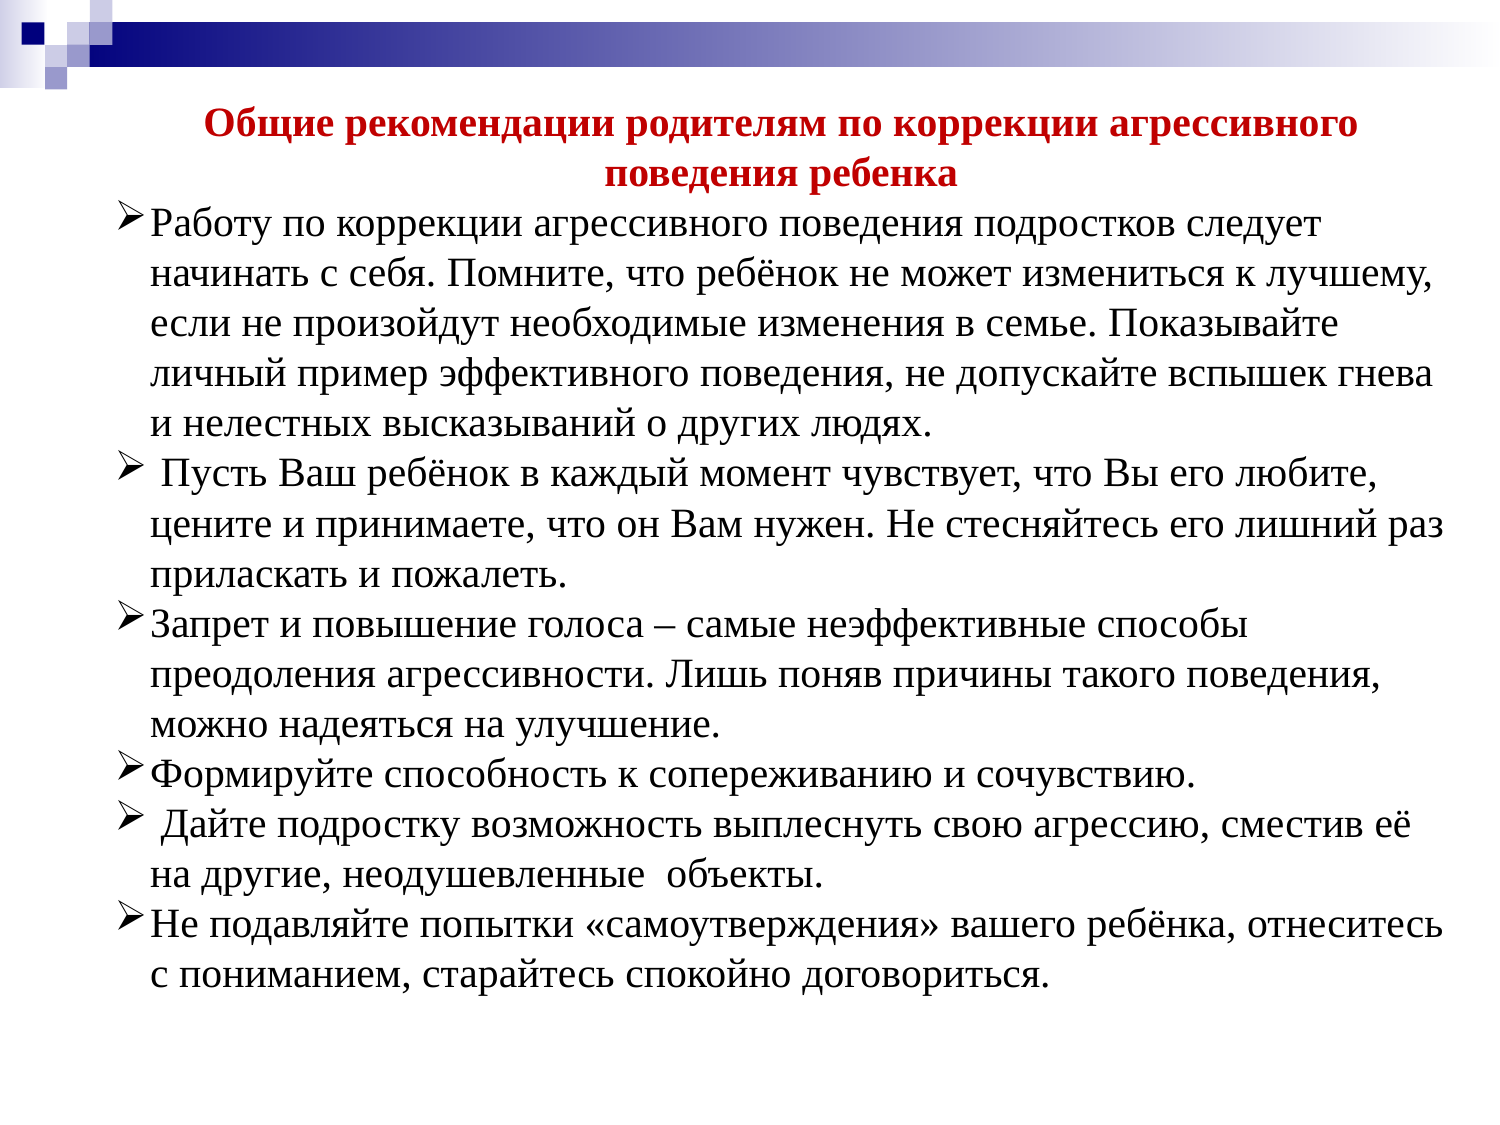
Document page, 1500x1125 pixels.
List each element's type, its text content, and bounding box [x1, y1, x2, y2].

text_box Общие рекомендации родителям по коррекции агрессивного поведения ребенка Работу по коррекции агрессивного поведения подростков следует начинать с себя. Помните, что ребёнок не может измениться к лучшему, если не произойдут необходимые изменения в семье. Показывайте личный пример эффективного поведения, не допускайте вспышек гнева и нелестных высказываний о других людях. Пусть Ваш ребёнок в каждый момент чувствует, что Вы его любите, цените и принимаете, что он Вам нужен. Не стесняйтесь его лишний раз приласкать и пожалеть. Запрет и повышение голоса – самые неэффективные способы преодоления агрессивности. Лишь поняв причины такого поведения, можно надеяться на улучшение. Формируйте способность к сопереживанию и сочувствию. Дайте подростку возможность выплеснуть свою агрессию, сместив её на другие, неодушевленные объекты. Не подавляйте попытки «самоутверждения» вашего ребёнка, отнеситесь с пониманием, старайтесь спокойно договориться. [99, 87, 1463, 1104]
